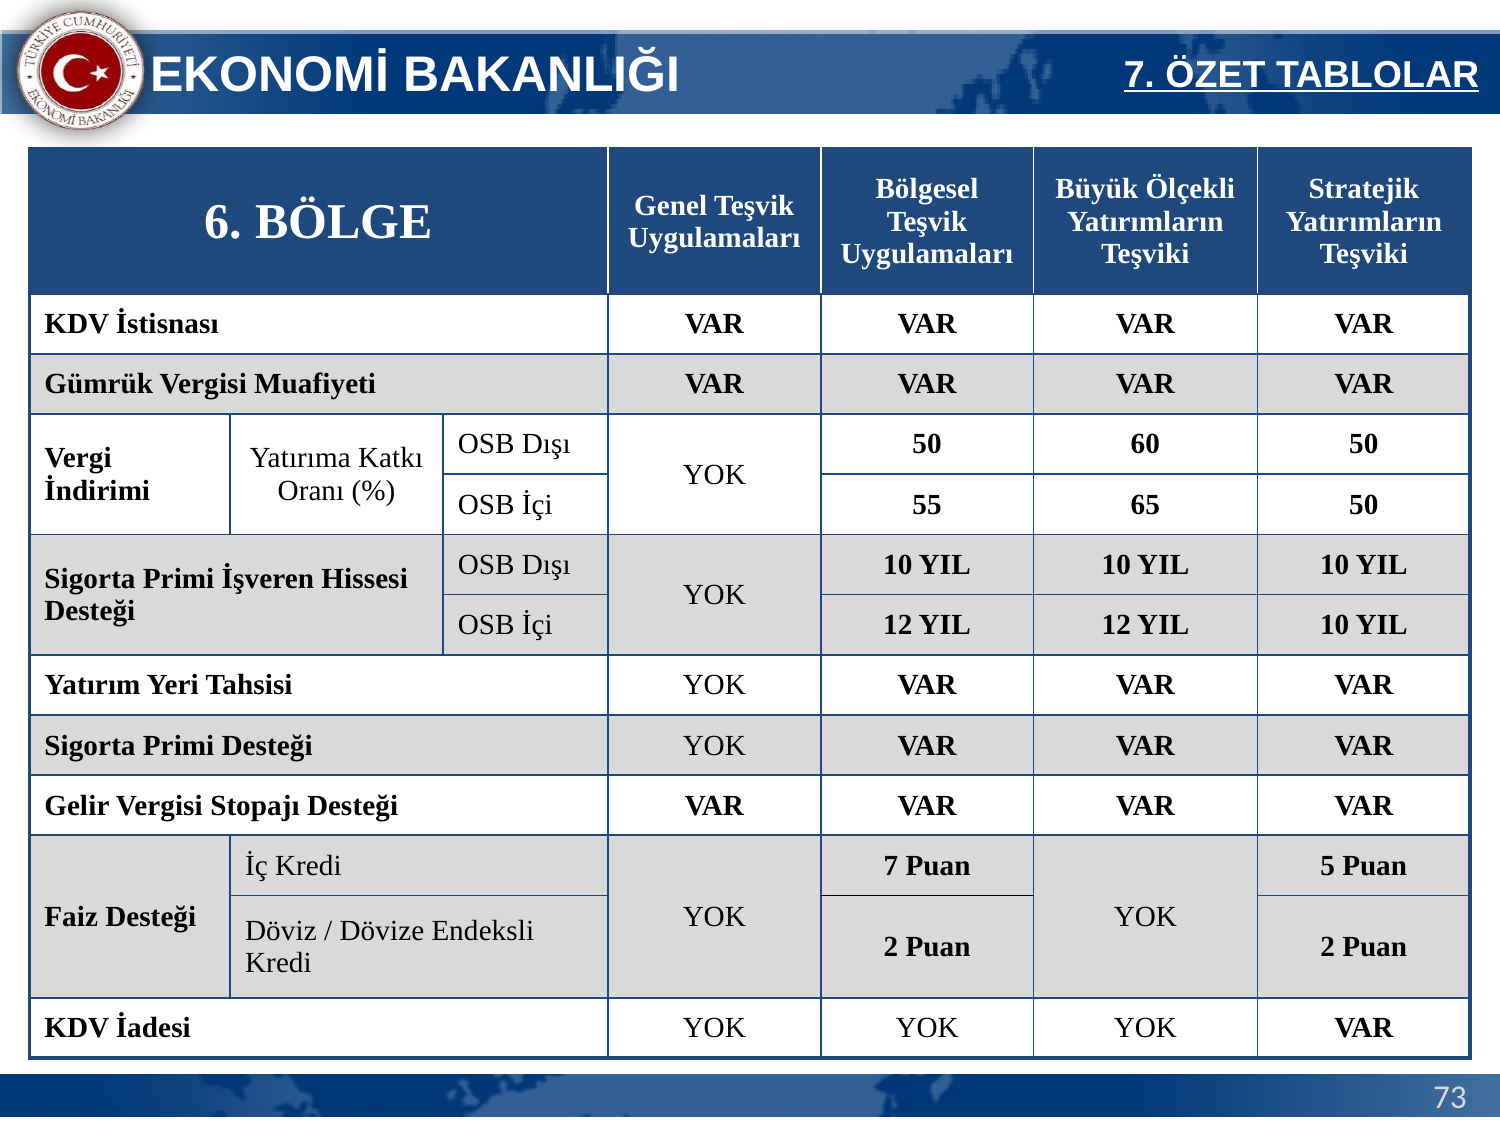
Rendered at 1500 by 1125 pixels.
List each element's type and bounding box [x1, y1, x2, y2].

table_cell [1258, 295, 1468, 353]
table_cell [1034, 355, 1257, 413]
table_cell [1034, 836, 1257, 997]
table_cell [31, 355, 607, 413]
table_header [31, 151, 607, 293]
text_box [738, 42, 1495, 114]
table_cell [822, 475, 1033, 534]
table_cell [444, 475, 607, 534]
table_cell [31, 999, 607, 1056]
table_cell [1258, 896, 1468, 997]
table_cell [1258, 656, 1468, 714]
picture [0, 1074, 1500, 1117]
table_cell [31, 656, 607, 714]
table_cell [1034, 535, 1257, 594]
table_cell [231, 415, 442, 534]
picture [0, 0, 1500, 145]
table_cell [444, 415, 607, 473]
table_cell [822, 896, 1033, 997]
table_cell [822, 535, 1033, 594]
table_header [1258, 151, 1468, 293]
table_cell [822, 656, 1033, 714]
table_cell [1258, 836, 1468, 895]
table_cell [822, 776, 1033, 834]
table_cell [822, 355, 1033, 413]
table_cell [1258, 535, 1468, 594]
table_cell [1034, 595, 1257, 654]
table_cell [444, 595, 607, 654]
table_cell [1258, 776, 1468, 834]
table_cell [822, 415, 1033, 473]
table_cell [1258, 355, 1468, 413]
table_header [1034, 151, 1257, 293]
table_cell [609, 535, 820, 654]
table_cell [822, 716, 1033, 774]
table_cell [231, 836, 607, 895]
table_cell [31, 535, 442, 654]
table_cell [609, 716, 820, 774]
table_cell [31, 776, 607, 834]
table_cell [822, 295, 1033, 353]
table_cell [822, 999, 1033, 1056]
table_cell [1034, 716, 1257, 774]
table_cell [609, 776, 820, 834]
table_cell [1258, 475, 1468, 534]
table_cell [31, 415, 229, 534]
table_cell [609, 836, 820, 997]
table_cell [609, 999, 820, 1056]
table_header [609, 151, 820, 293]
table_cell [31, 716, 607, 774]
table_cell [31, 295, 607, 353]
table_cell [444, 535, 607, 594]
table_cell [231, 896, 607, 997]
table_cell [1034, 415, 1257, 473]
table_header [822, 151, 1033, 293]
table_cell [609, 355, 820, 413]
table_cell [1034, 776, 1257, 834]
table_cell [31, 836, 229, 997]
table_cell [609, 295, 820, 353]
table_cell [1258, 415, 1468, 473]
table_cell [822, 836, 1033, 895]
table_cell [609, 656, 820, 714]
table_cell [1034, 656, 1257, 714]
table_cell [822, 595, 1033, 654]
table_cell [1034, 475, 1257, 534]
table_cell [1258, 999, 1468, 1056]
table_cell [1034, 999, 1257, 1056]
table_cell [1034, 295, 1257, 353]
table_cell [1258, 716, 1468, 774]
table_cell [609, 415, 820, 534]
table_cell [1258, 595, 1468, 654]
